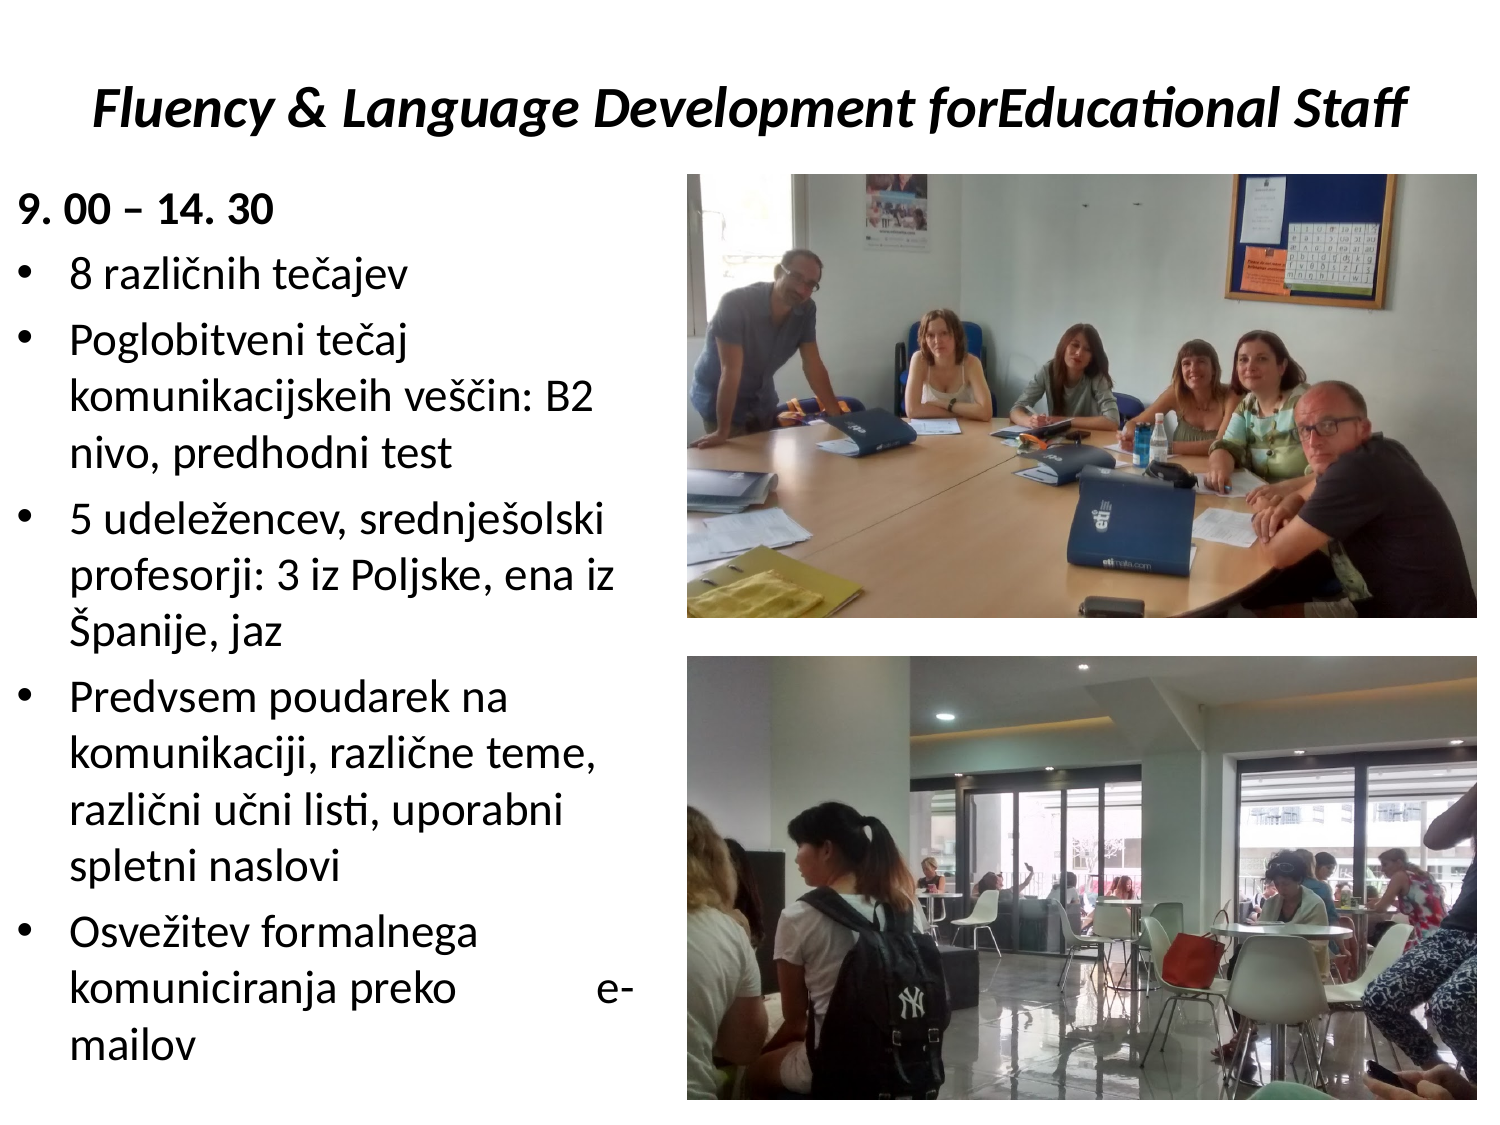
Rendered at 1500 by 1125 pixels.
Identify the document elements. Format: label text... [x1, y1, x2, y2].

picture [687, 656, 1477, 1101]
title Fluency & Language Development forEducational Staff [75, 45, 1425, 233]
list 9. 00 – 14. 30 8 različnih tečajev Poglobitveni tečaj komunikacijskeih veščin: B2 nivo, predhodni test 5 udeležencev, srednješolski profesorji: 3 iz Poljske, ena iz Španije, jaz Predvsem poudarek na komunikaciji, različne teme, različni učni listi, uporabni spletni naslovi Osvežitev formalnega komuniciranja preko e-mailov [1, 169, 680, 1083]
picture [687, 174, 1477, 618]
